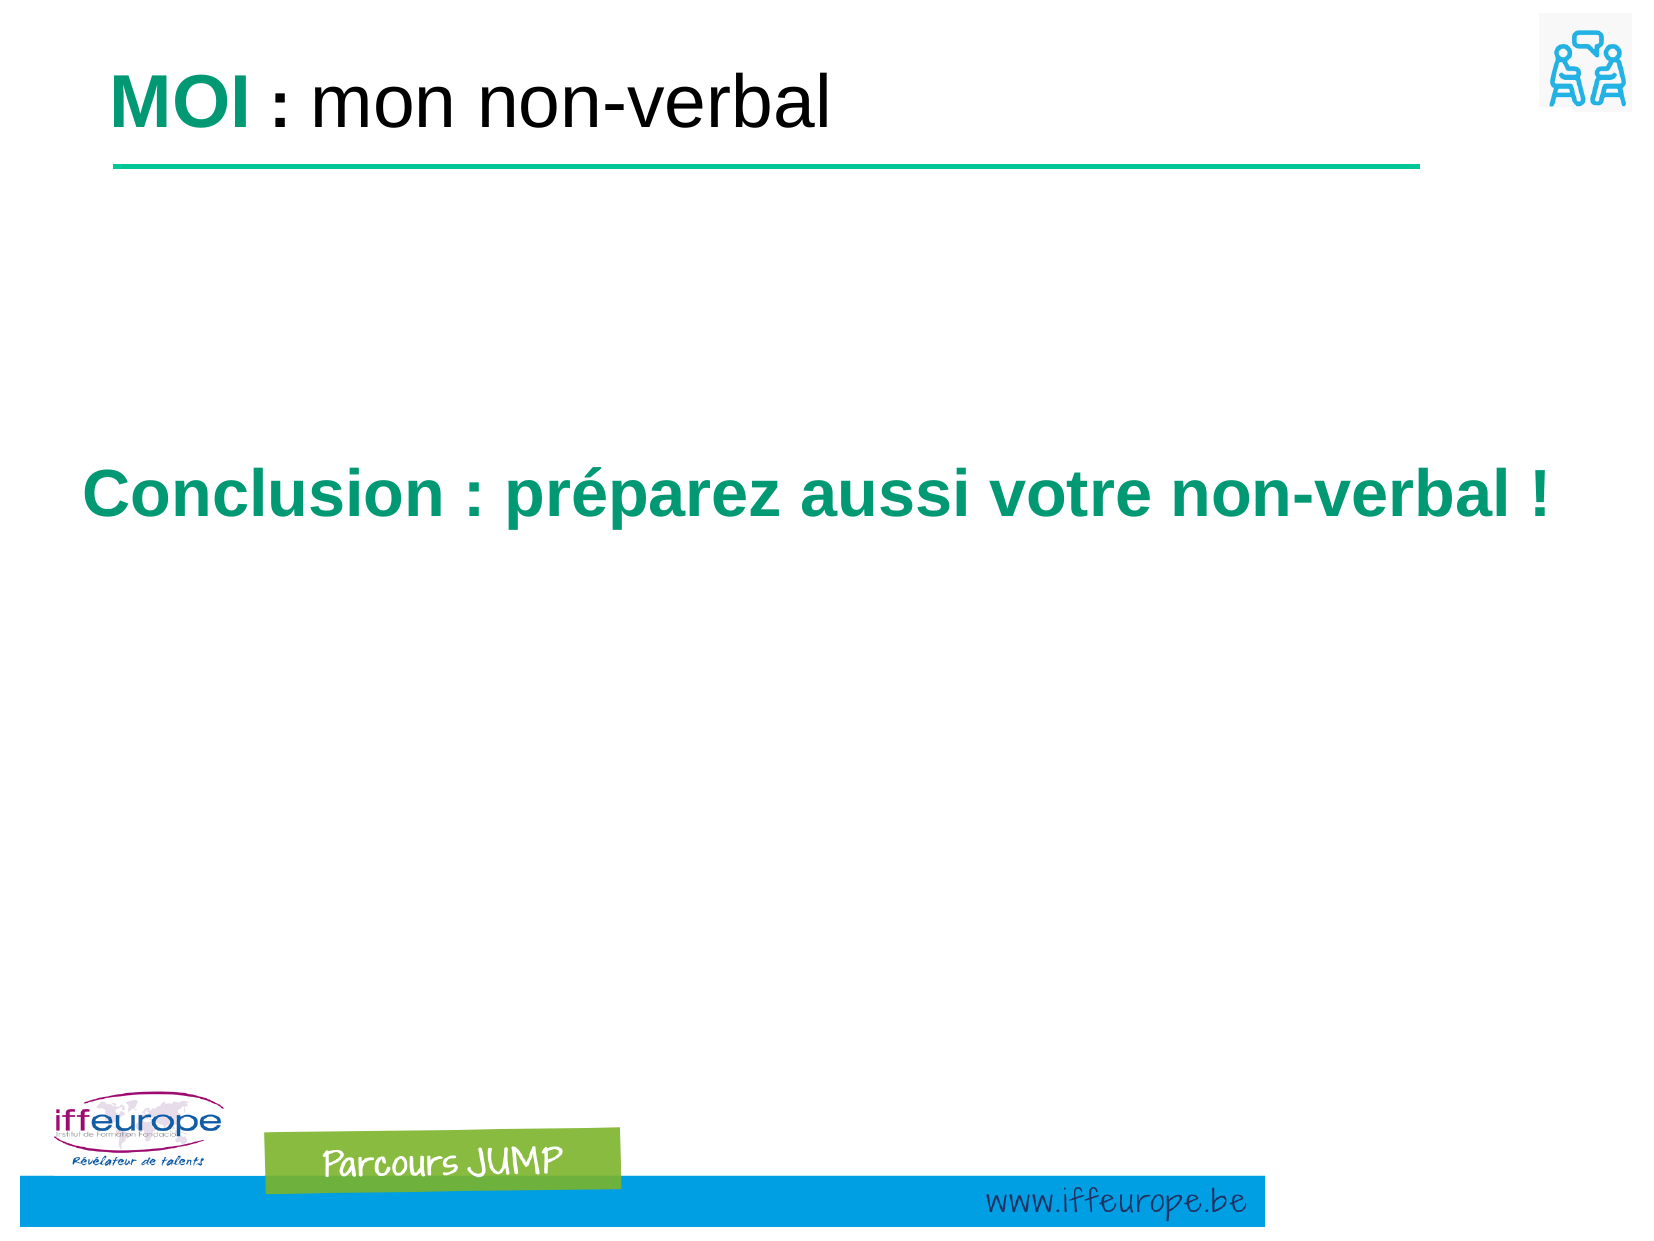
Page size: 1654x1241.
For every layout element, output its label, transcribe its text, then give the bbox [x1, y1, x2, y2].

subtitle Conclusion : préparez aussi votre non-verbal ! [82, 323, 1571, 660]
text_box MOI : mon non-verbal [109, 17, 1598, 181]
picture [20, 1076, 1275, 1228]
picture [1539, 13, 1632, 112]
